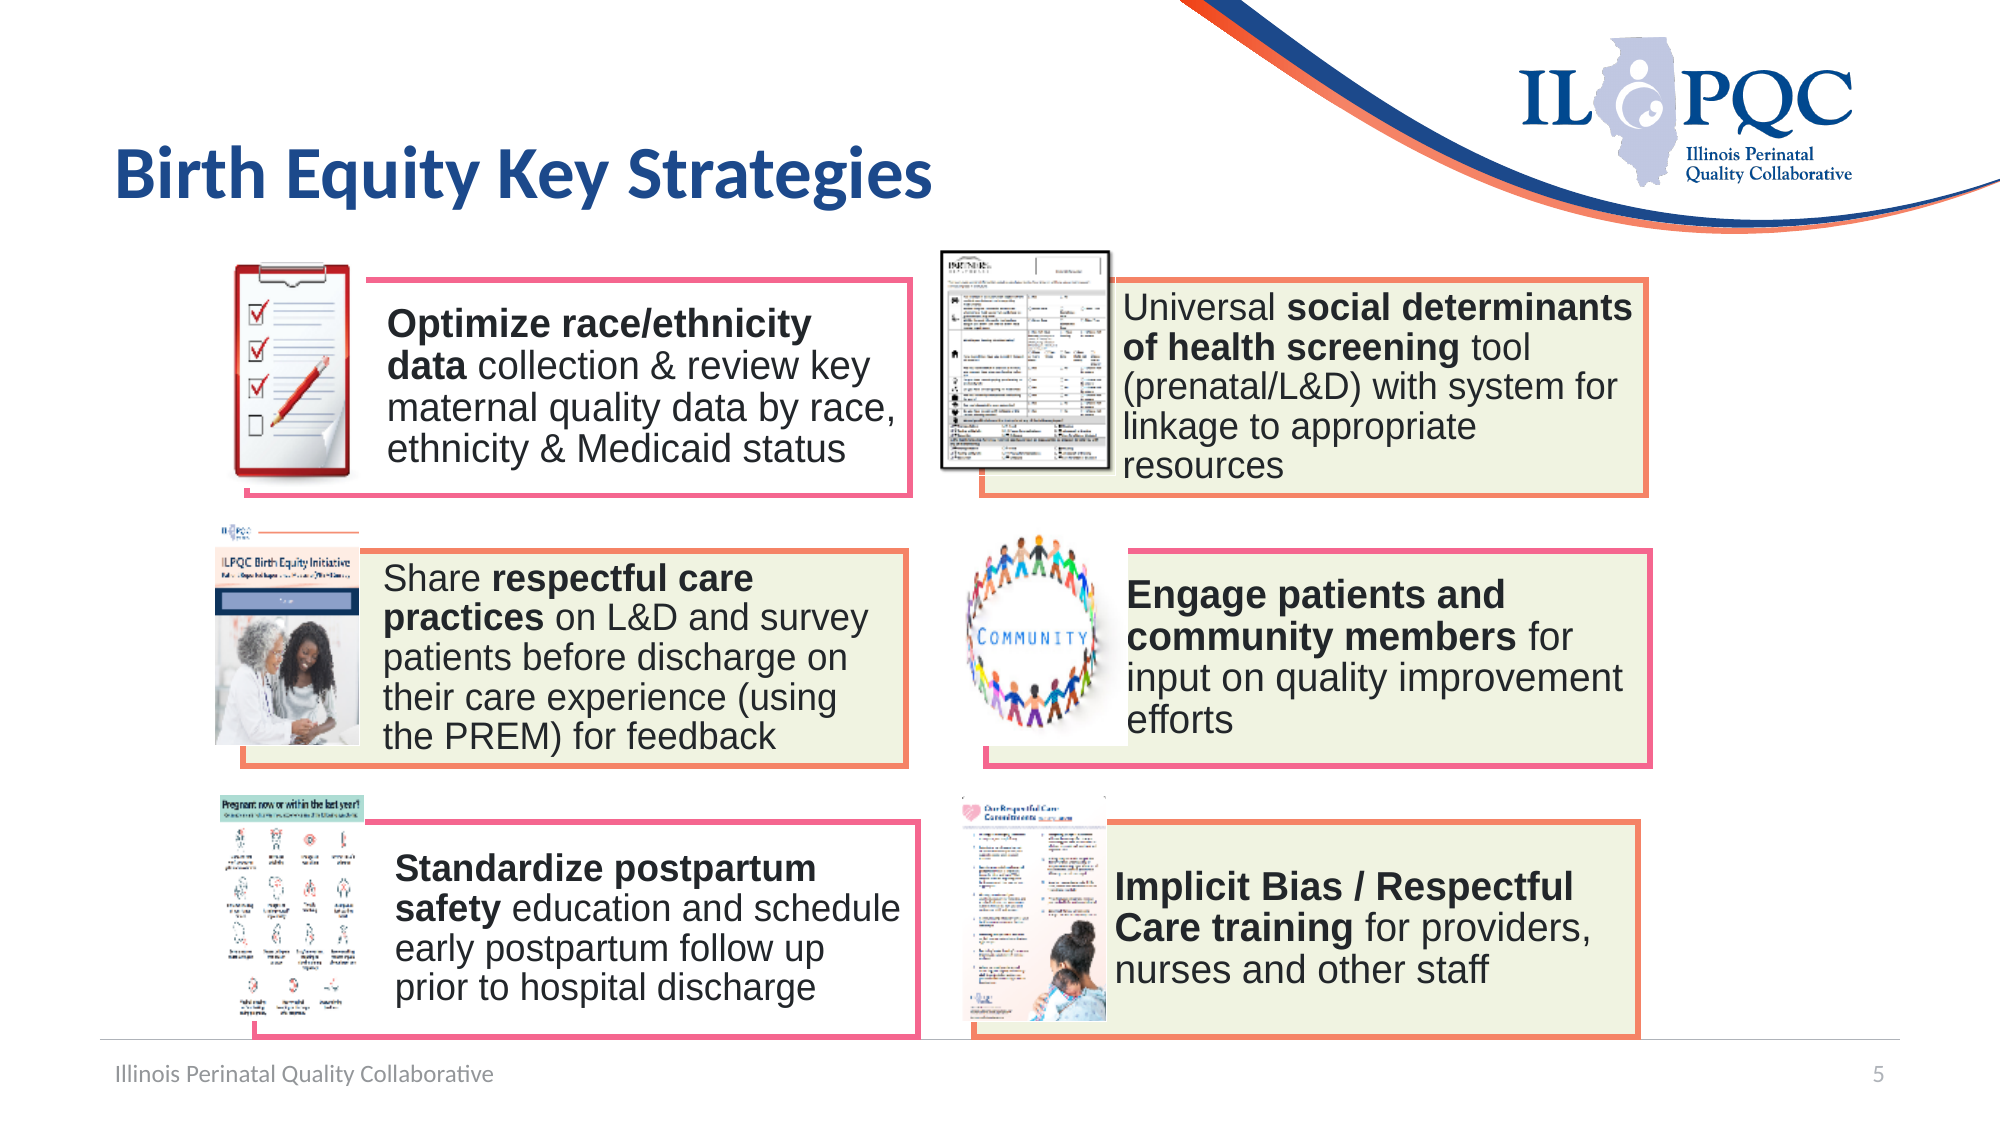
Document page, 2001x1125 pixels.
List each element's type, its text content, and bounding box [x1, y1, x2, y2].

footer Illinois Perinatal Quality Collaborative [99, 1043, 775, 1103]
slide_number 5 [1449, 1042, 1900, 1103]
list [8, 243, 1856, 1043]
title Birth Equity Key Strategies [99, 59, 1900, 278]
picture [1519, 37, 1852, 59]
